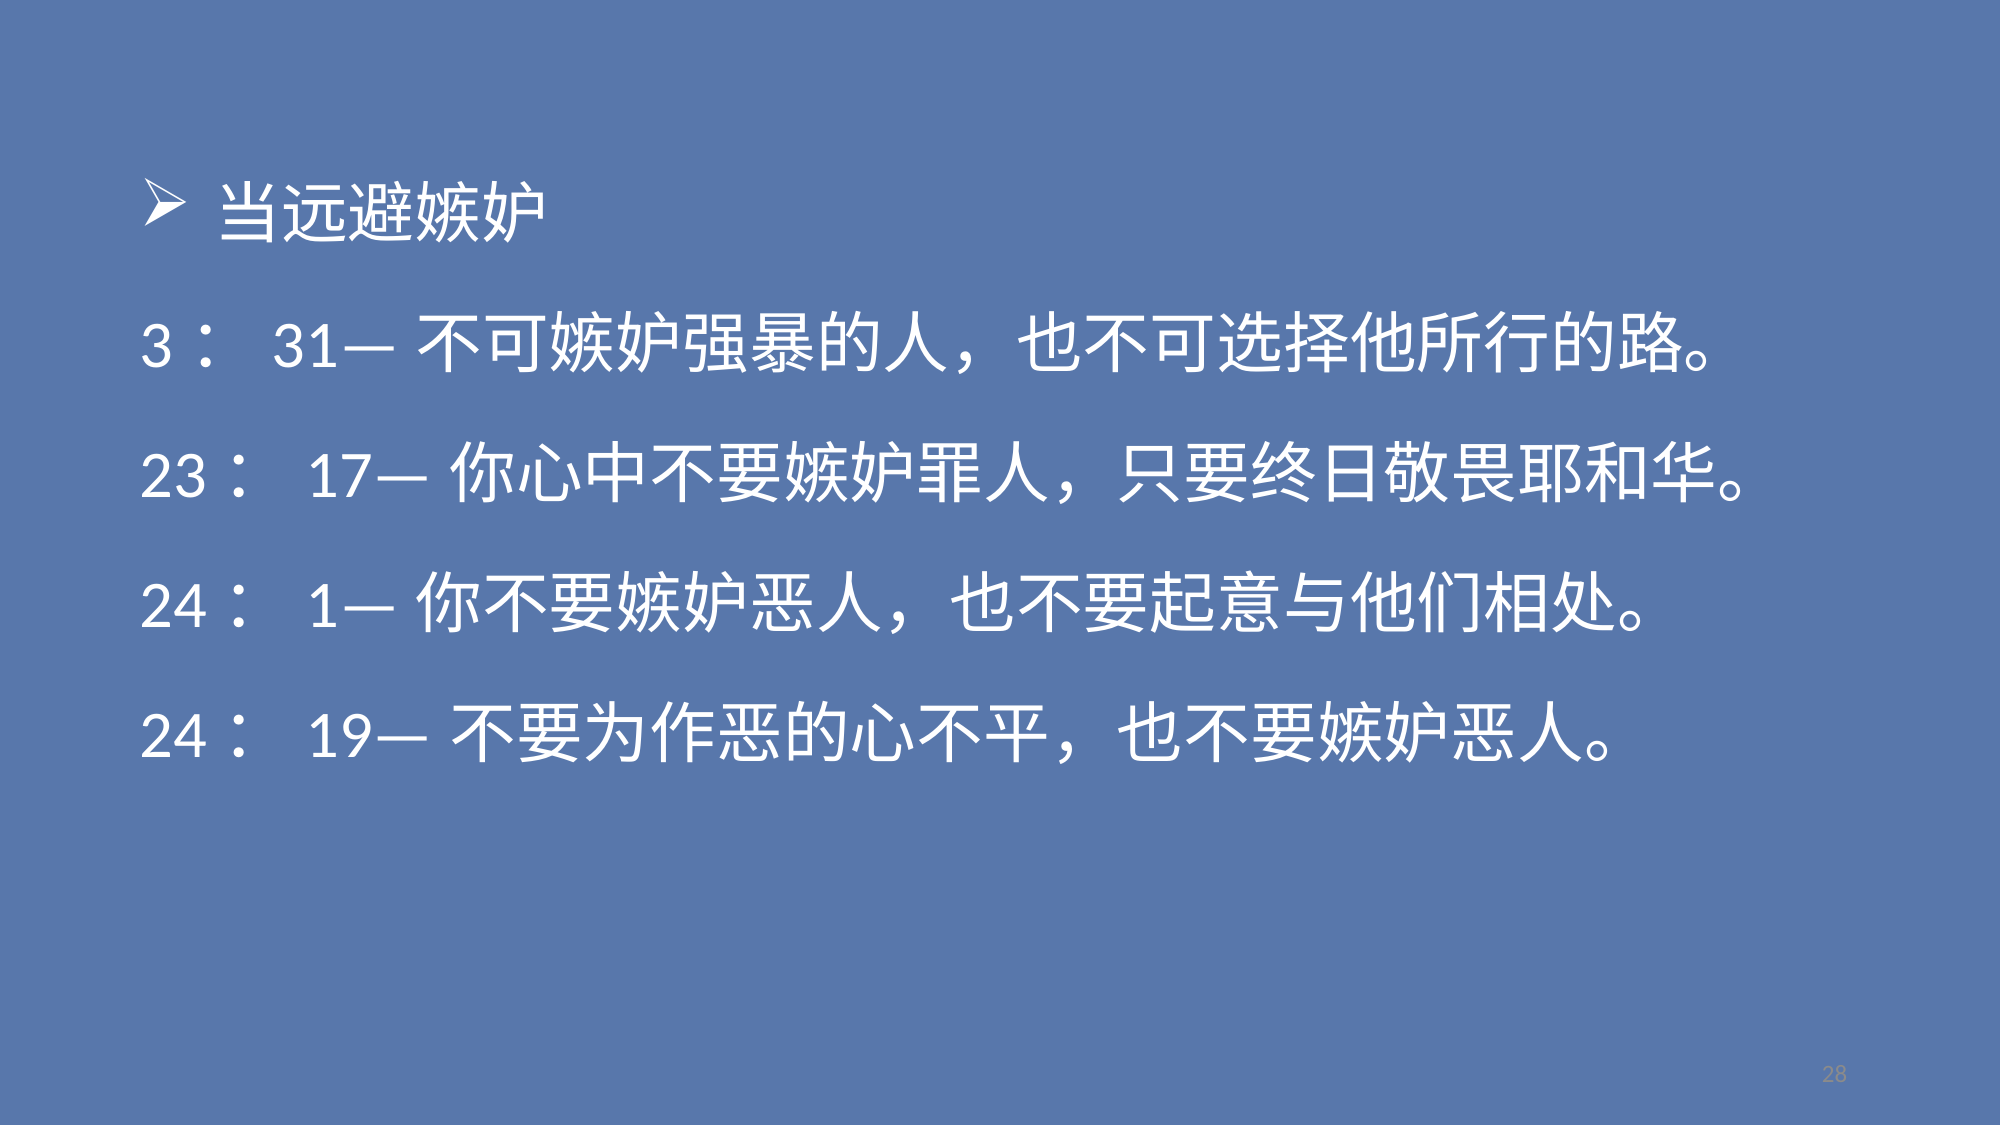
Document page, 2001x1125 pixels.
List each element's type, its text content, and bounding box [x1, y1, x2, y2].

text_box 当远避嫉妒 3：31—不可嫉妒强暴的人，也不可选择他所行的路。 23：17—你心中不要嫉妒罪人，只要终日敬畏耶和华。 24：1—你不要嫉妒恶人，也不要起意与他们相处。 24：19—不要为作恶的心不平，也不要嫉妒恶人。 [124, 163, 1951, 778]
slide_number 28 [1412, 1042, 1863, 1103]
